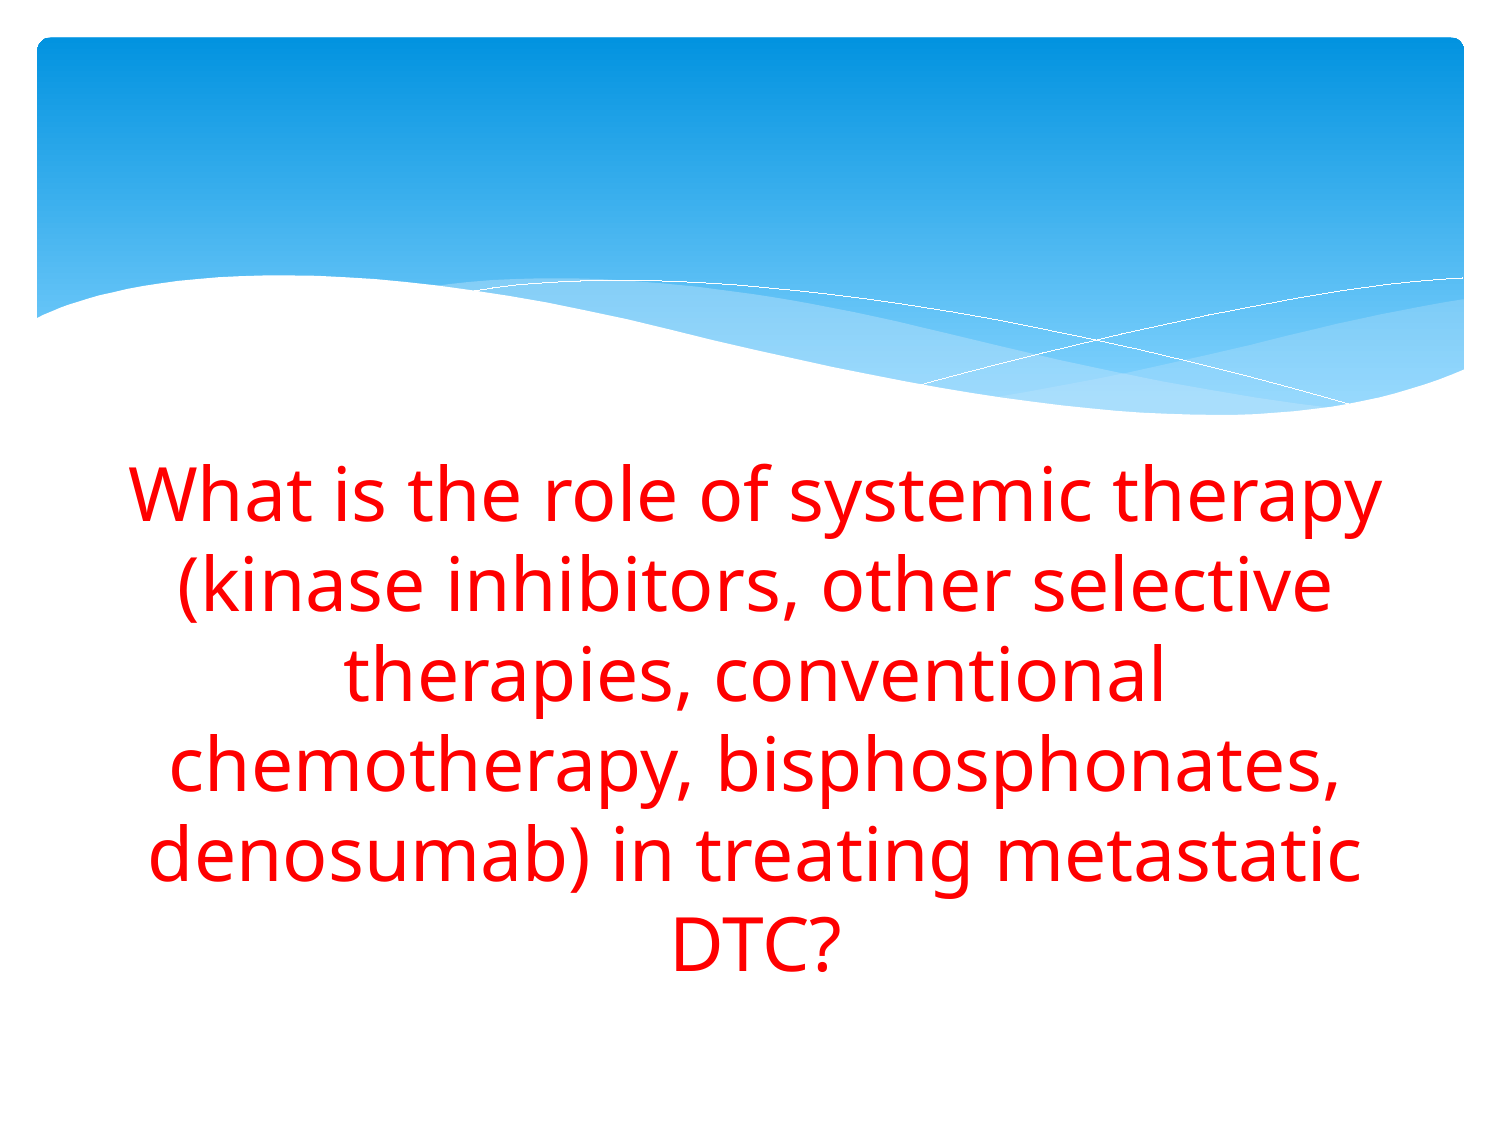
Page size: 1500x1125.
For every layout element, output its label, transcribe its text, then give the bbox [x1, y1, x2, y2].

list What is the role of systemic therapy (kinase inhibitors, other selective therapies, conventional chemotherapy, bisphosphonates, denosumab) in treating metastatic DTC? [100, 438, 1412, 1005]
